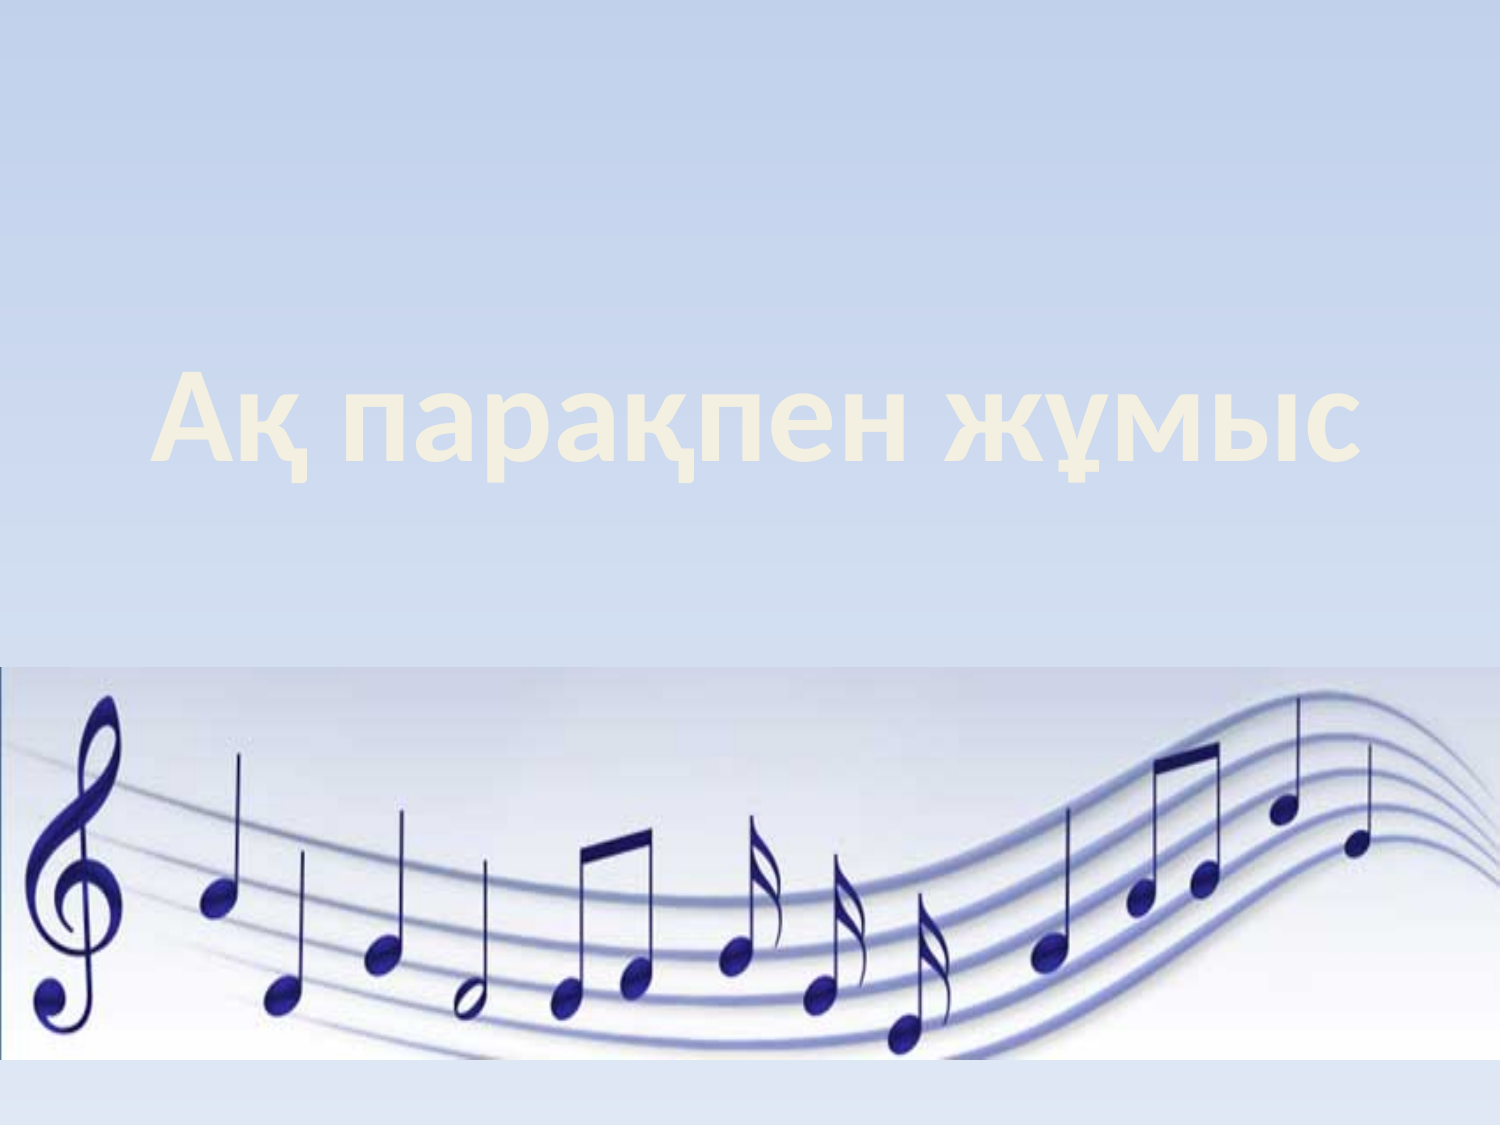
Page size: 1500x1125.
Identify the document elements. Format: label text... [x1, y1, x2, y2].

picture [0, 667, 1500, 1060]
text_box Ақ парақпен жұмыс [135, 316, 1379, 497]
